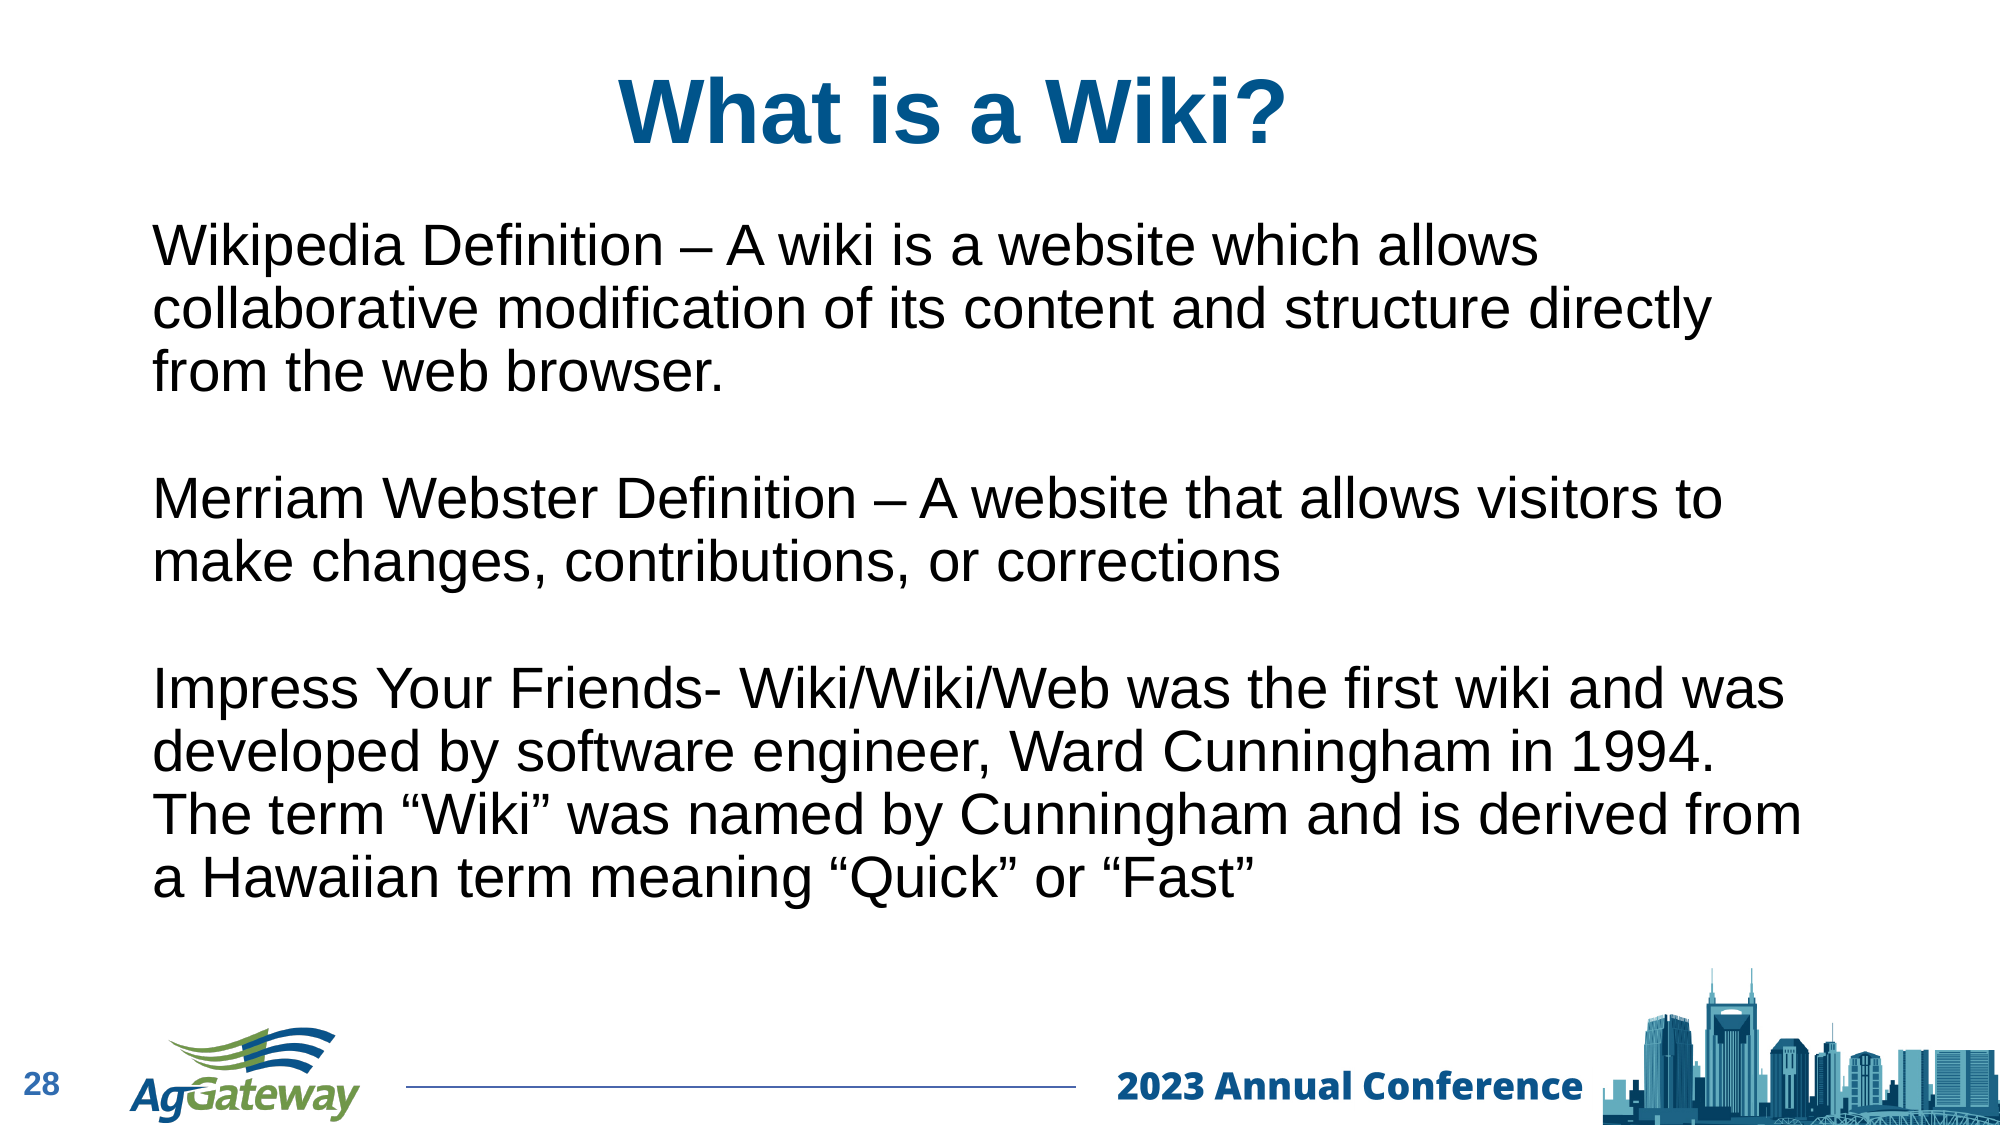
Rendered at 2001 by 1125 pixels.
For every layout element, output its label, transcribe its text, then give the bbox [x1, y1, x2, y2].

list Wikipedia Definition – A wiki is a website which allows collaborative modification of its content and structure directly from the web browser. Merriam Webster Definition – A website that allows visitors to make changes, contributions, or corrections Impress Your Friends- Wiki/Wiki/Web was the first wiki and was developed by software engineer, Ward Cunningham in 1994. The term “Wiki” was named by Cunningham and is derived from a Hawaiian term meaning “Quick” or “Fast” [137, 207, 1863, 945]
picture [1602, 958, 2000, 1125]
title What is a Wiki? [603, 21, 1397, 207]
slide_number 28 [8, 1054, 91, 1107]
picture [1117, 1067, 1593, 1111]
picture [114, 1013, 376, 1125]
